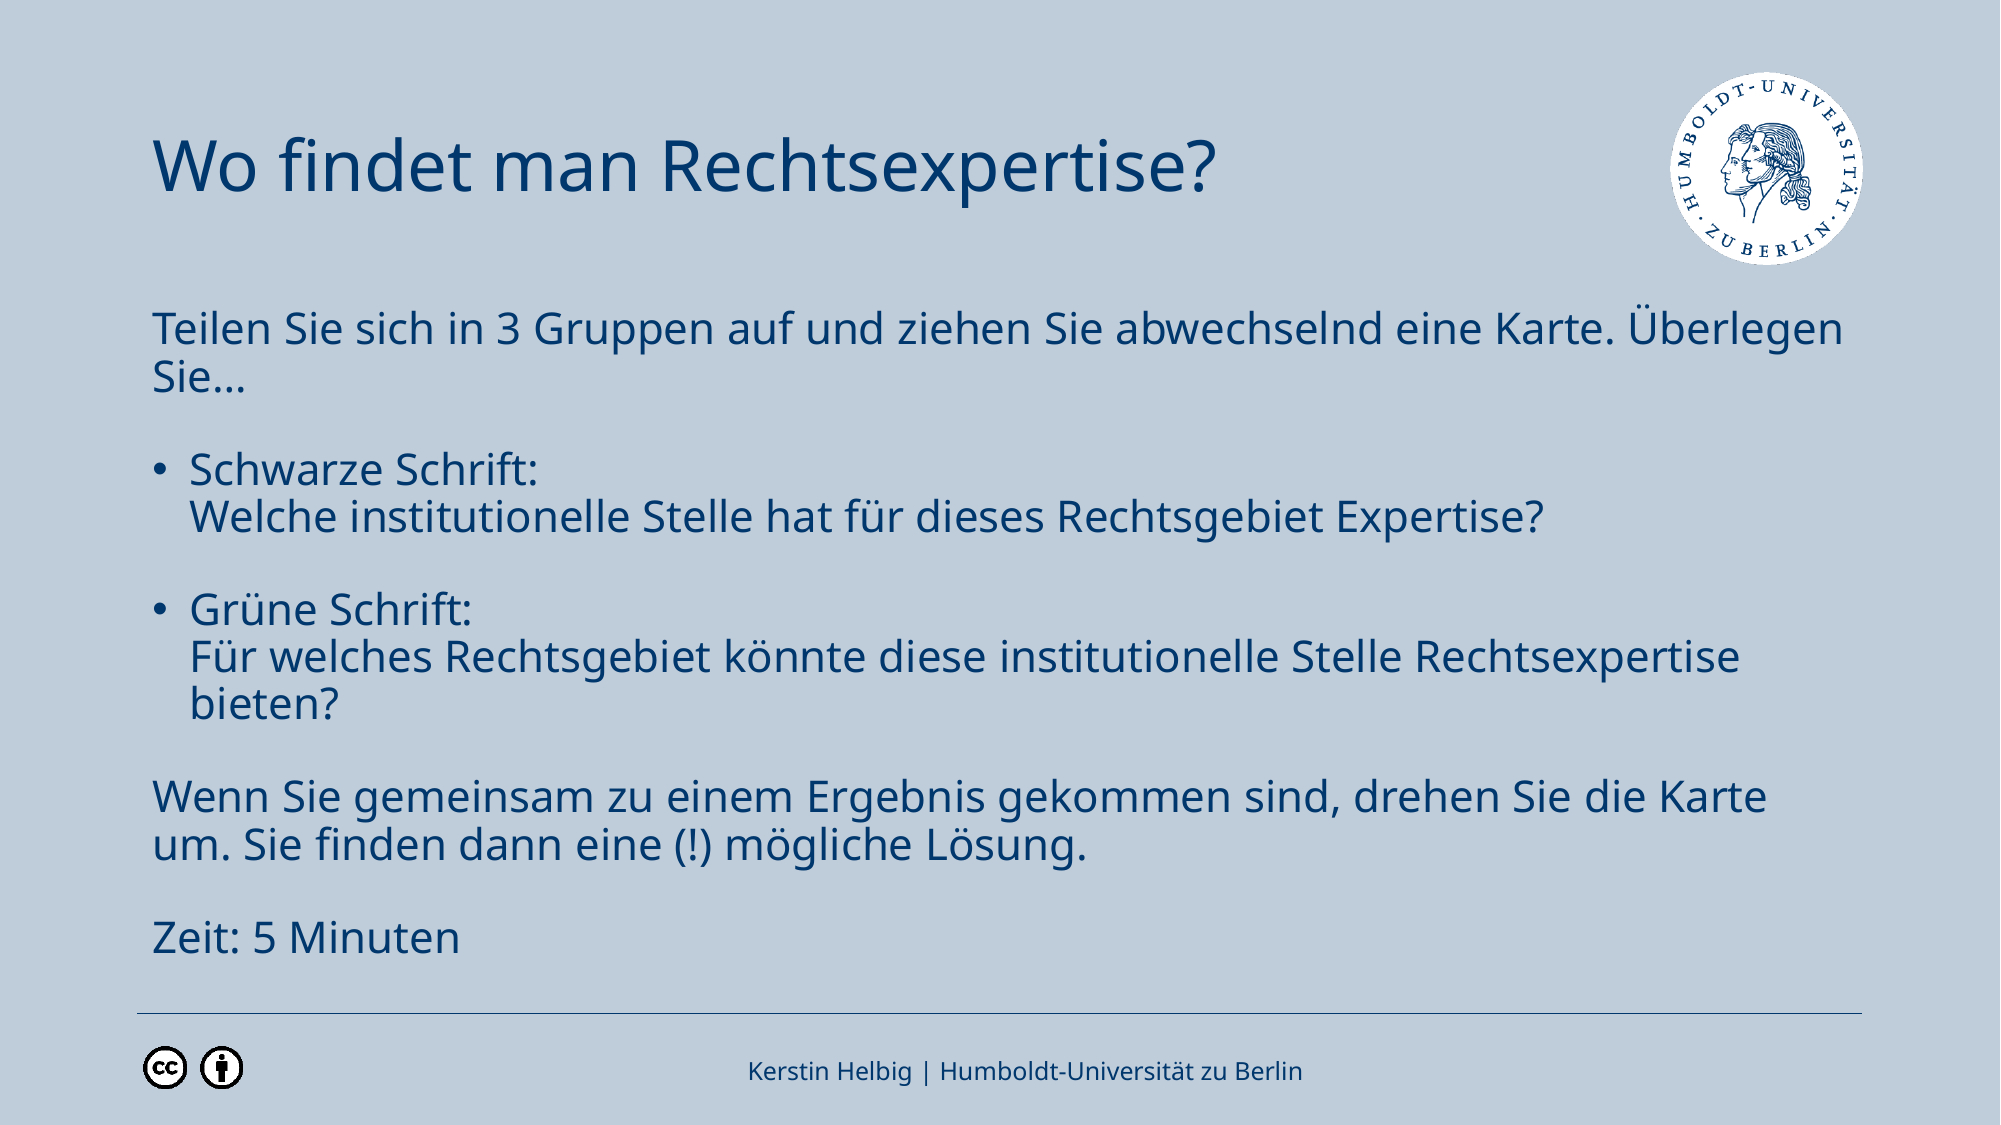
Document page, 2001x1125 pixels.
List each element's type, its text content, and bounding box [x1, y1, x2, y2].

title Wo findet man Rechtsexpertise? [137, 59, 1863, 278]
list Teilen Sie sich in 3 Gruppen auf und ziehen Sie abwechselnd eine Karte. Überlegen Sie… Schwarze Schrift: Welche institutionelle Stelle hat für dieses Rechtsgebiet Expertise? Grüne Schrift: Für welches Rechtsgebiet könnte diese institutionelle Stelle Rechtsexpertise bieten? Wenn Sie gemeinsam zu einem Ergebnis gekommen sind, drehen Sie die Karte um. Sie finden dann eine (!) mögliche Lösung. Zeit: 5 Minuten [137, 299, 1863, 1014]
picture [200, 1046, 243, 1089]
footer Kerstin Helbig | Humboldt-Universität zu Berlin [469, 1042, 1583, 1103]
picture [143, 1046, 187, 1089]
